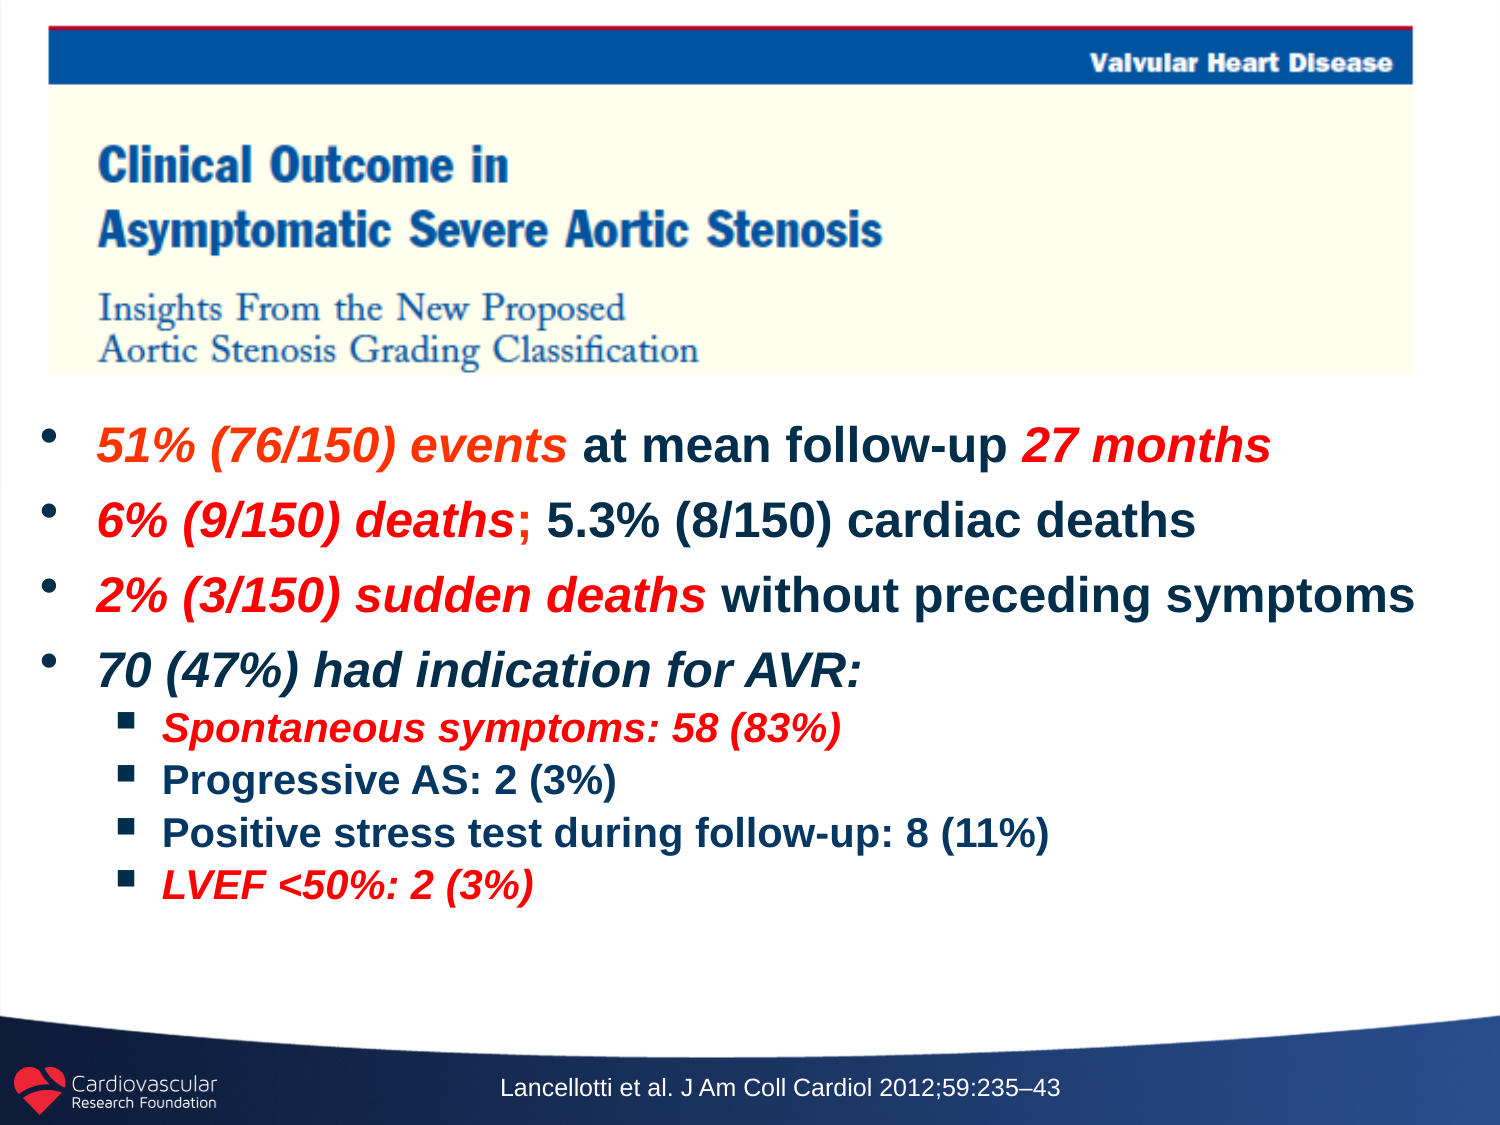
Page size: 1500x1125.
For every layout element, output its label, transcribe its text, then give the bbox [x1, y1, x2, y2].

list 51% (76/150) events at mean follow-up 27 months 6% (9/150) deaths; 5.3% (8/150) cardiac deaths 2% (3/150) sudden deaths without preceding symptoms 70 (47%) had indication for AVR: Spontaneous symptoms: 58 (83%) Progressive AS: 2 (3%) Positive stress test during follow-up: 8 (11%) LVEF <50%: 2 (3%) [24, 404, 1480, 1125]
text_box Lancellotti et al. J Am Coll Cardiol 2012;59:235–43 [406, 1064, 1157, 1109]
picture [0, 0, 1500, 1125]
